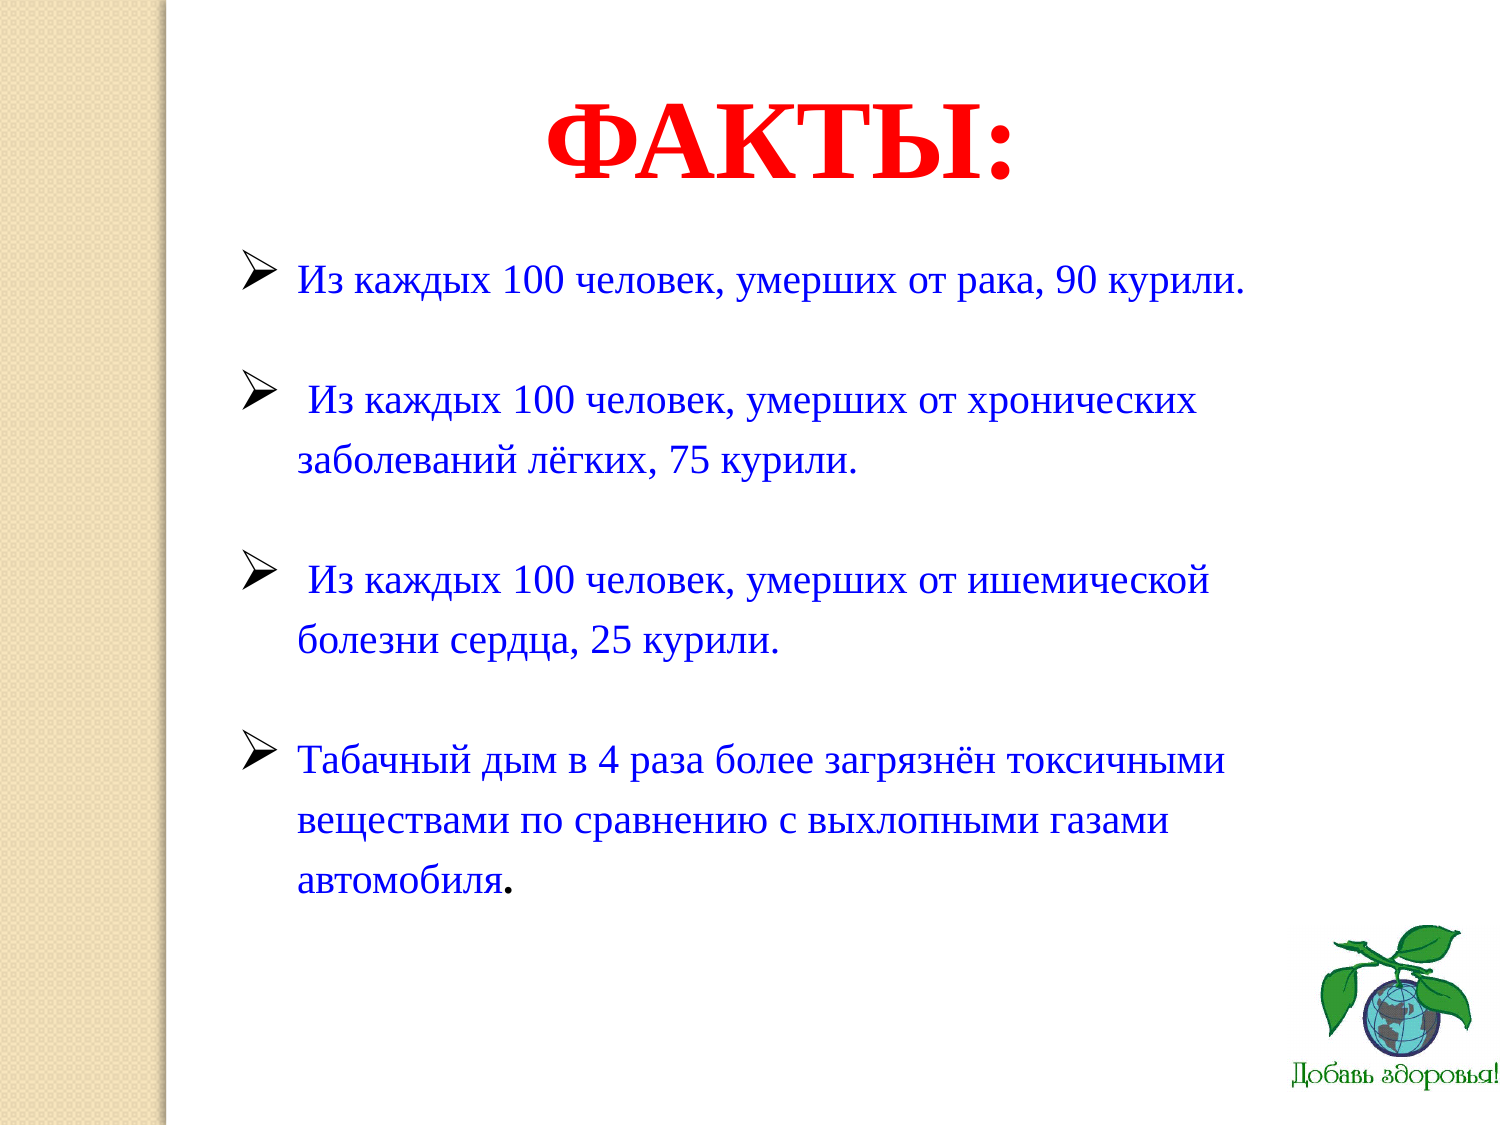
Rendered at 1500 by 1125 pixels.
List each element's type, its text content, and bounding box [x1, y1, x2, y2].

text_box Из каждых 100 человек, умерших от рака, 90 курили. Из каждых 100 человек, умерших от хронических заболеваний лёгких, 75 курили. Из каждых 100 человек, умерших от ишемической болезни сердца, 25 курили. Табачный дым в 4 раза более загрязнён токсичными веществами по сравнению с выхлопными газами автомобиля. [222, 234, 1372, 910]
picture [1287, 925, 1500, 1092]
text_box ФАКТЫ: [529, 58, 1035, 209]
